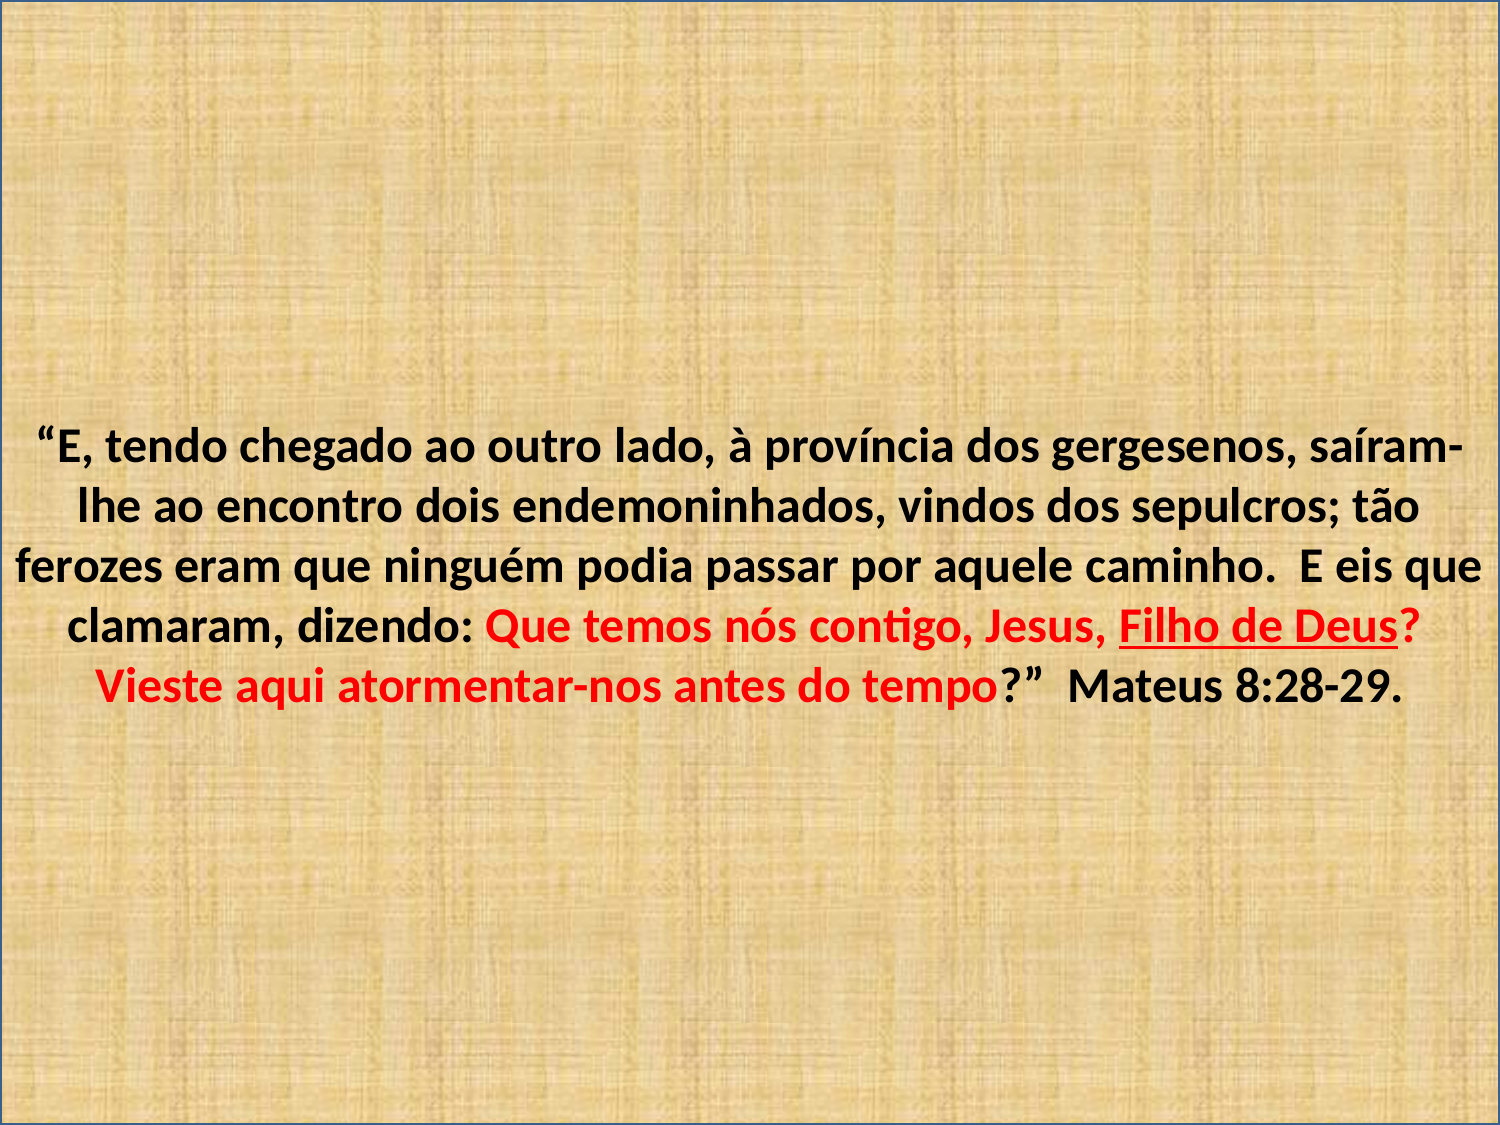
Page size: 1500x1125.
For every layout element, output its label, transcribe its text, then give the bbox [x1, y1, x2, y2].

text_box “E, tendo chegado ao outro lado, à província dos gergesenos, saíram-lhe ao encontro dois endemoninhados, vindos dos sepulcros; tão ferozes eram que ninguém podia passar por aquele caminho. E eis que clamaram, dizendo: Que temos nós contigo, Jesus, Filho de Deus? Vieste aqui atormentar-nos antes do tempo?” Mateus 8:28-29. [0, 0, 1500, 1125]
